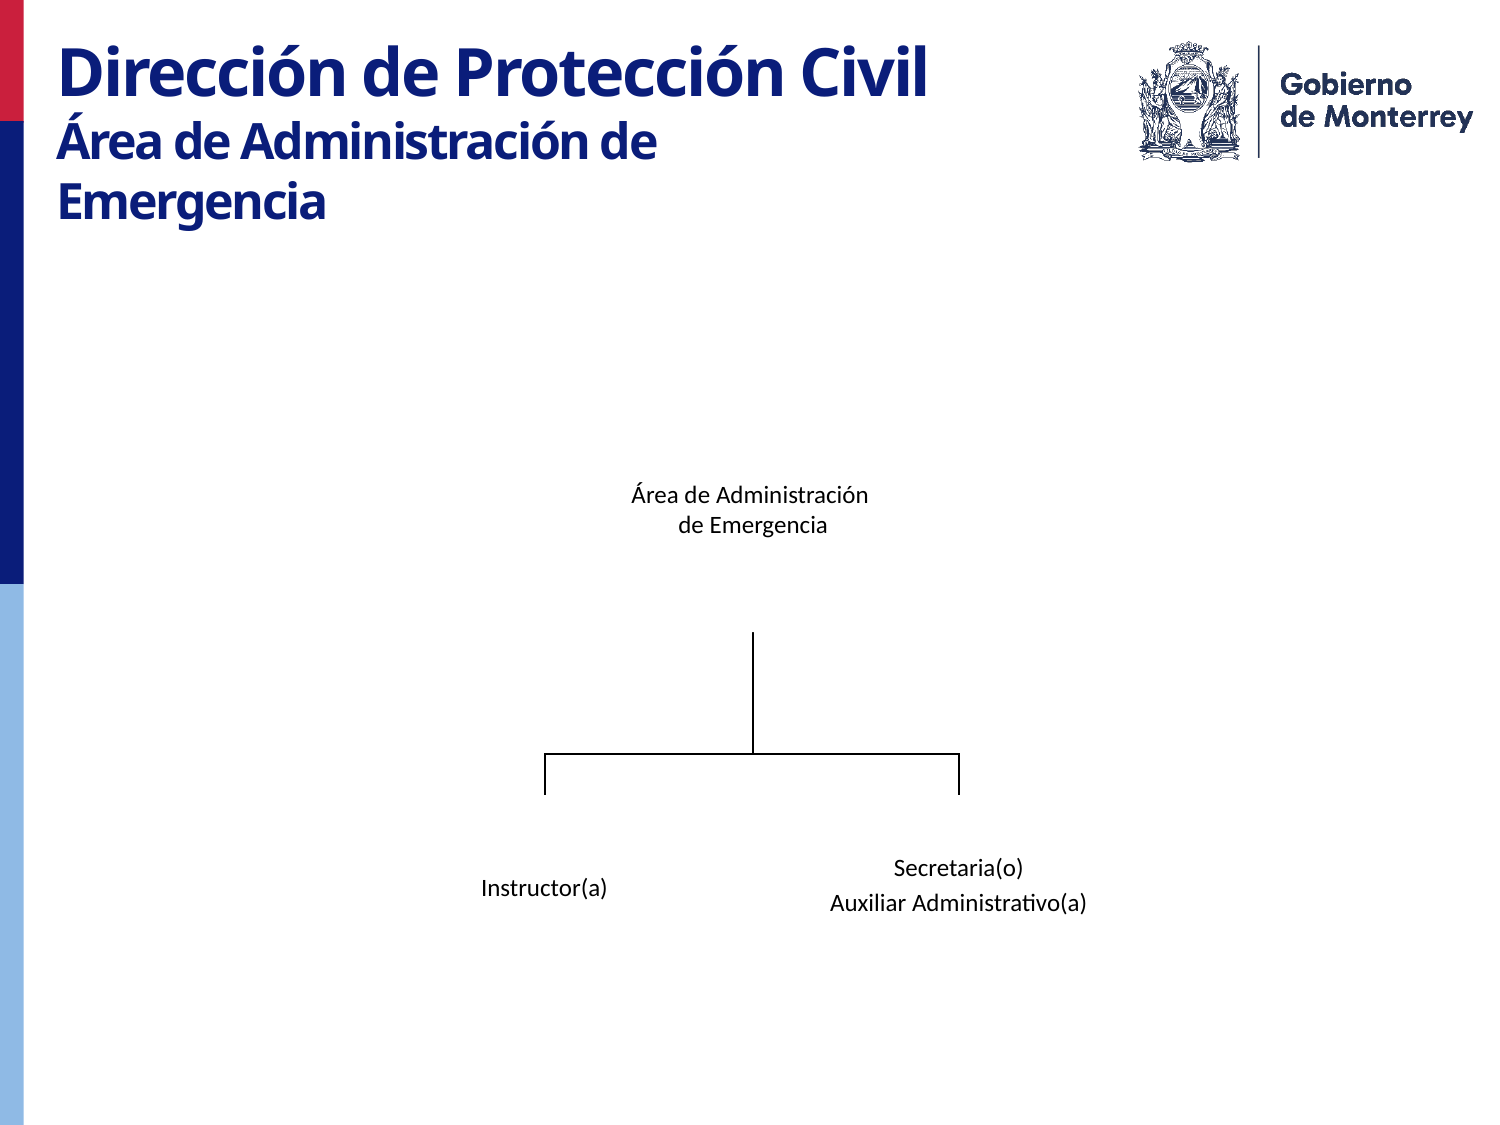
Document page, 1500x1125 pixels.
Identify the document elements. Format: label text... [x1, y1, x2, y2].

text_box Dirección de Protección Civil Área de Administración de Emergencia [41, 21, 1236, 237]
picture [1236, 30, 1483, 173]
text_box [373, 288, 1127, 1073]
